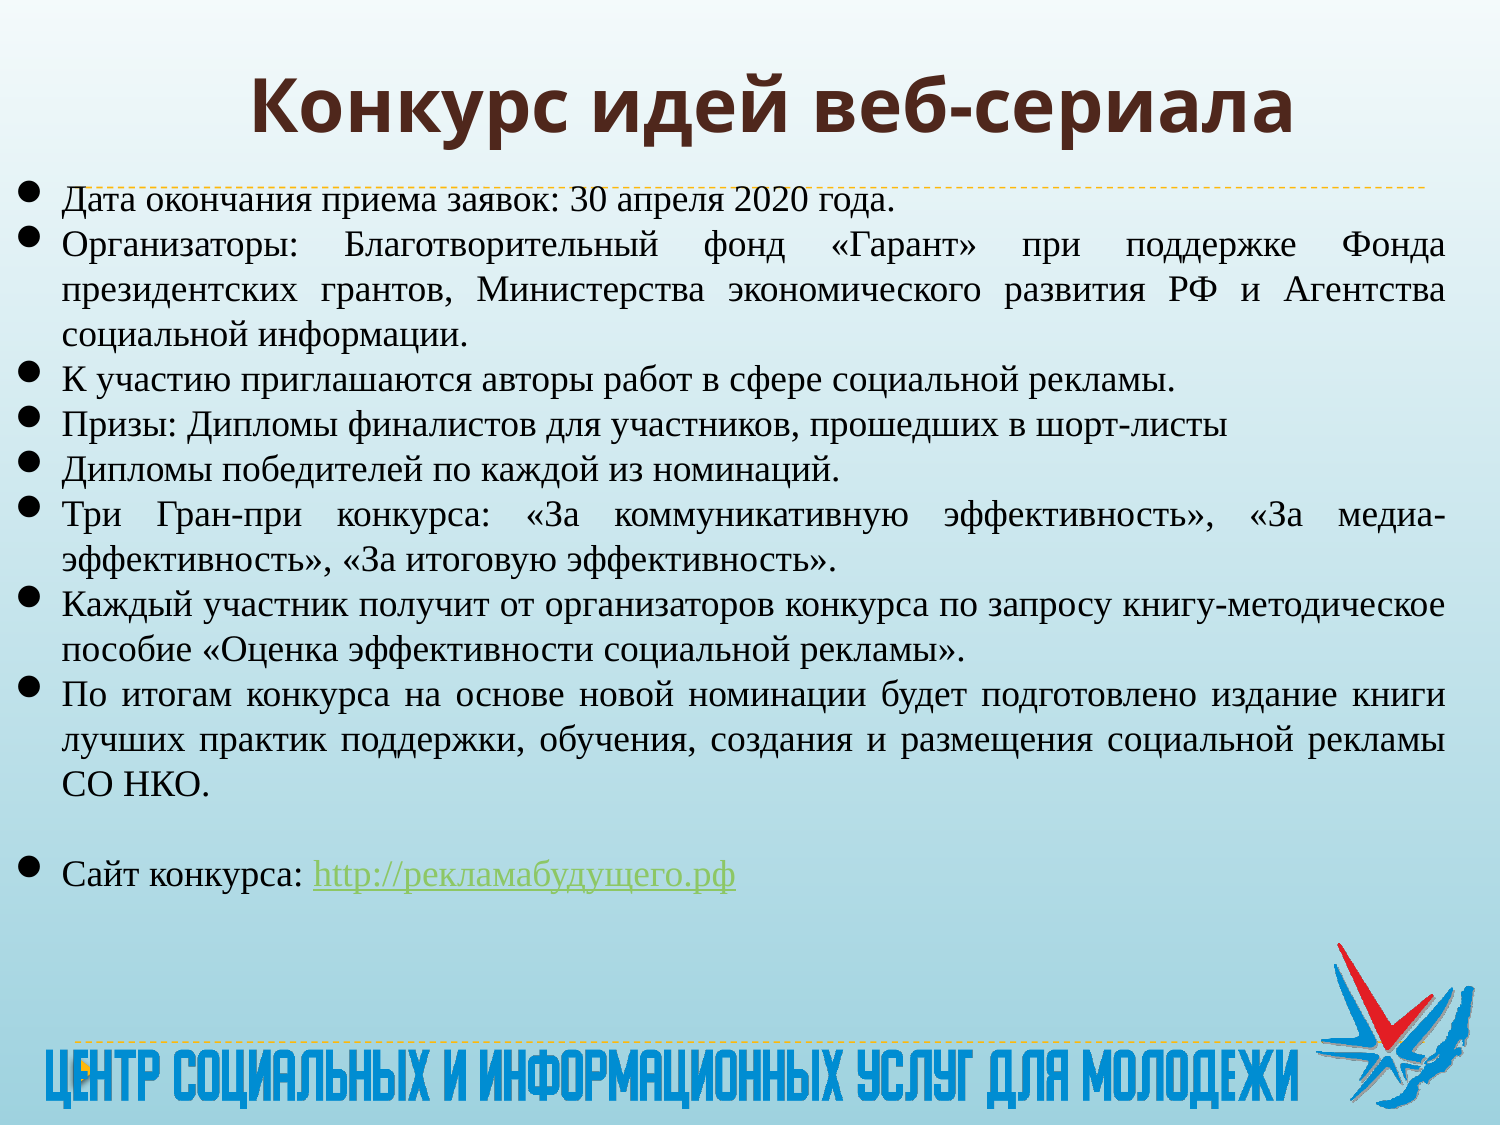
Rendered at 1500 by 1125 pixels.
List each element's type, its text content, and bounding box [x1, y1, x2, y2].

picture [46, 943, 1476, 1110]
picture [1198, 1101, 1211, 1110]
picture [1201, 1058, 1207, 1091]
picture [999, 1058, 1004, 1091]
picture [46, 1101, 63, 1110]
picture [1174, 1058, 1180, 1091]
picture [995, 1101, 1007, 1110]
text_box Дата окончания приема заявок: 30 апреля 2020 года. Организаторы: Благотворительный фонд «Гарант» при поддержке Фонда президентских грантов, Министерства экономического развития РФ и Агентства социальной информации. К участию приглашаются авторы работ в сфере социальной рекламы. Призы: Дипломы финалистов для участников, прошедших в шорт-листы Дипломы победителей по каждой из номинаций. Три Гран-при конкурса: «За коммуникативную эффективность», «За медиа-эффективность», «За итоговую эффективность». Каждый участник получит от организаторов конкурса по запросу книгу-методическое пособие «Оценка эффективности социальной рекламы». По итогам конкурса на основе новой номинации будет подготовлено издание книги лучших практик поддержки, обучения, создания и размещения социальной рекламы СО НКО. Сайт конкурса: http://рекламабудущего.рф [0, 166, 1462, 947]
title Конкурс идей веб-сериала [0, 36, 1500, 156]
